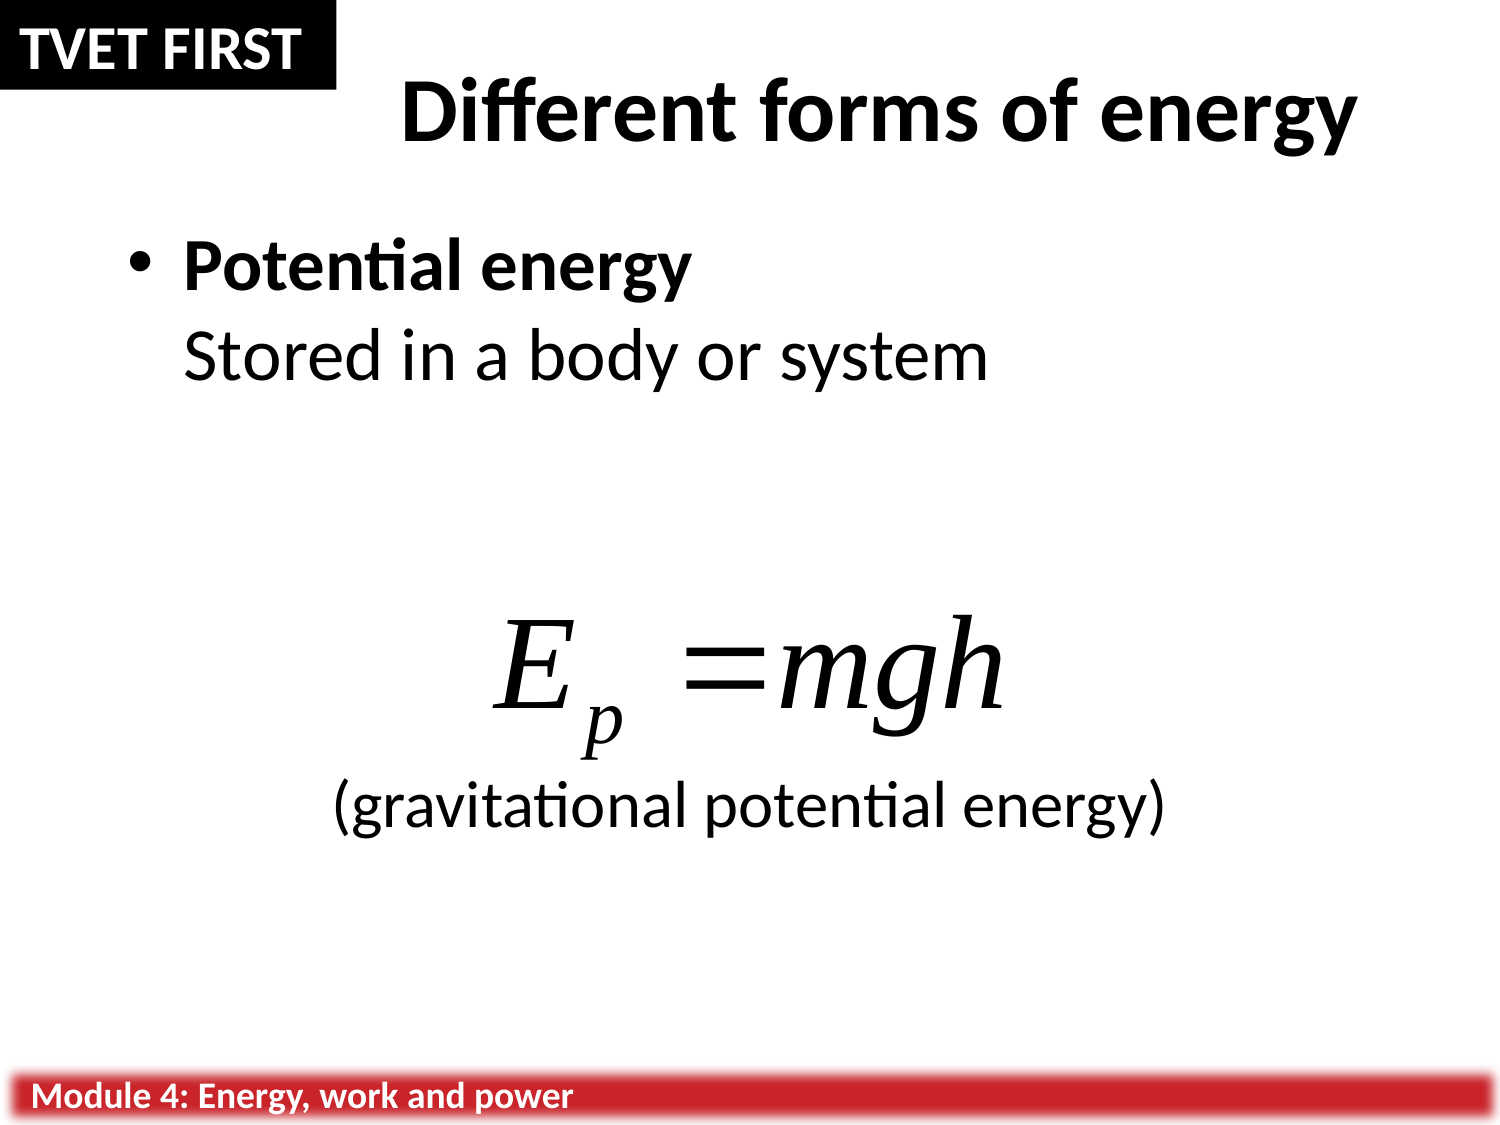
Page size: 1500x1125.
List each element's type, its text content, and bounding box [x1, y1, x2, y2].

title Different forms of energy [336, 42, 1425, 231]
list Potential energy Stored in a body or system (gravitational potential energy) [112, 208, 1388, 1024]
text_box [469, 573, 1031, 788]
